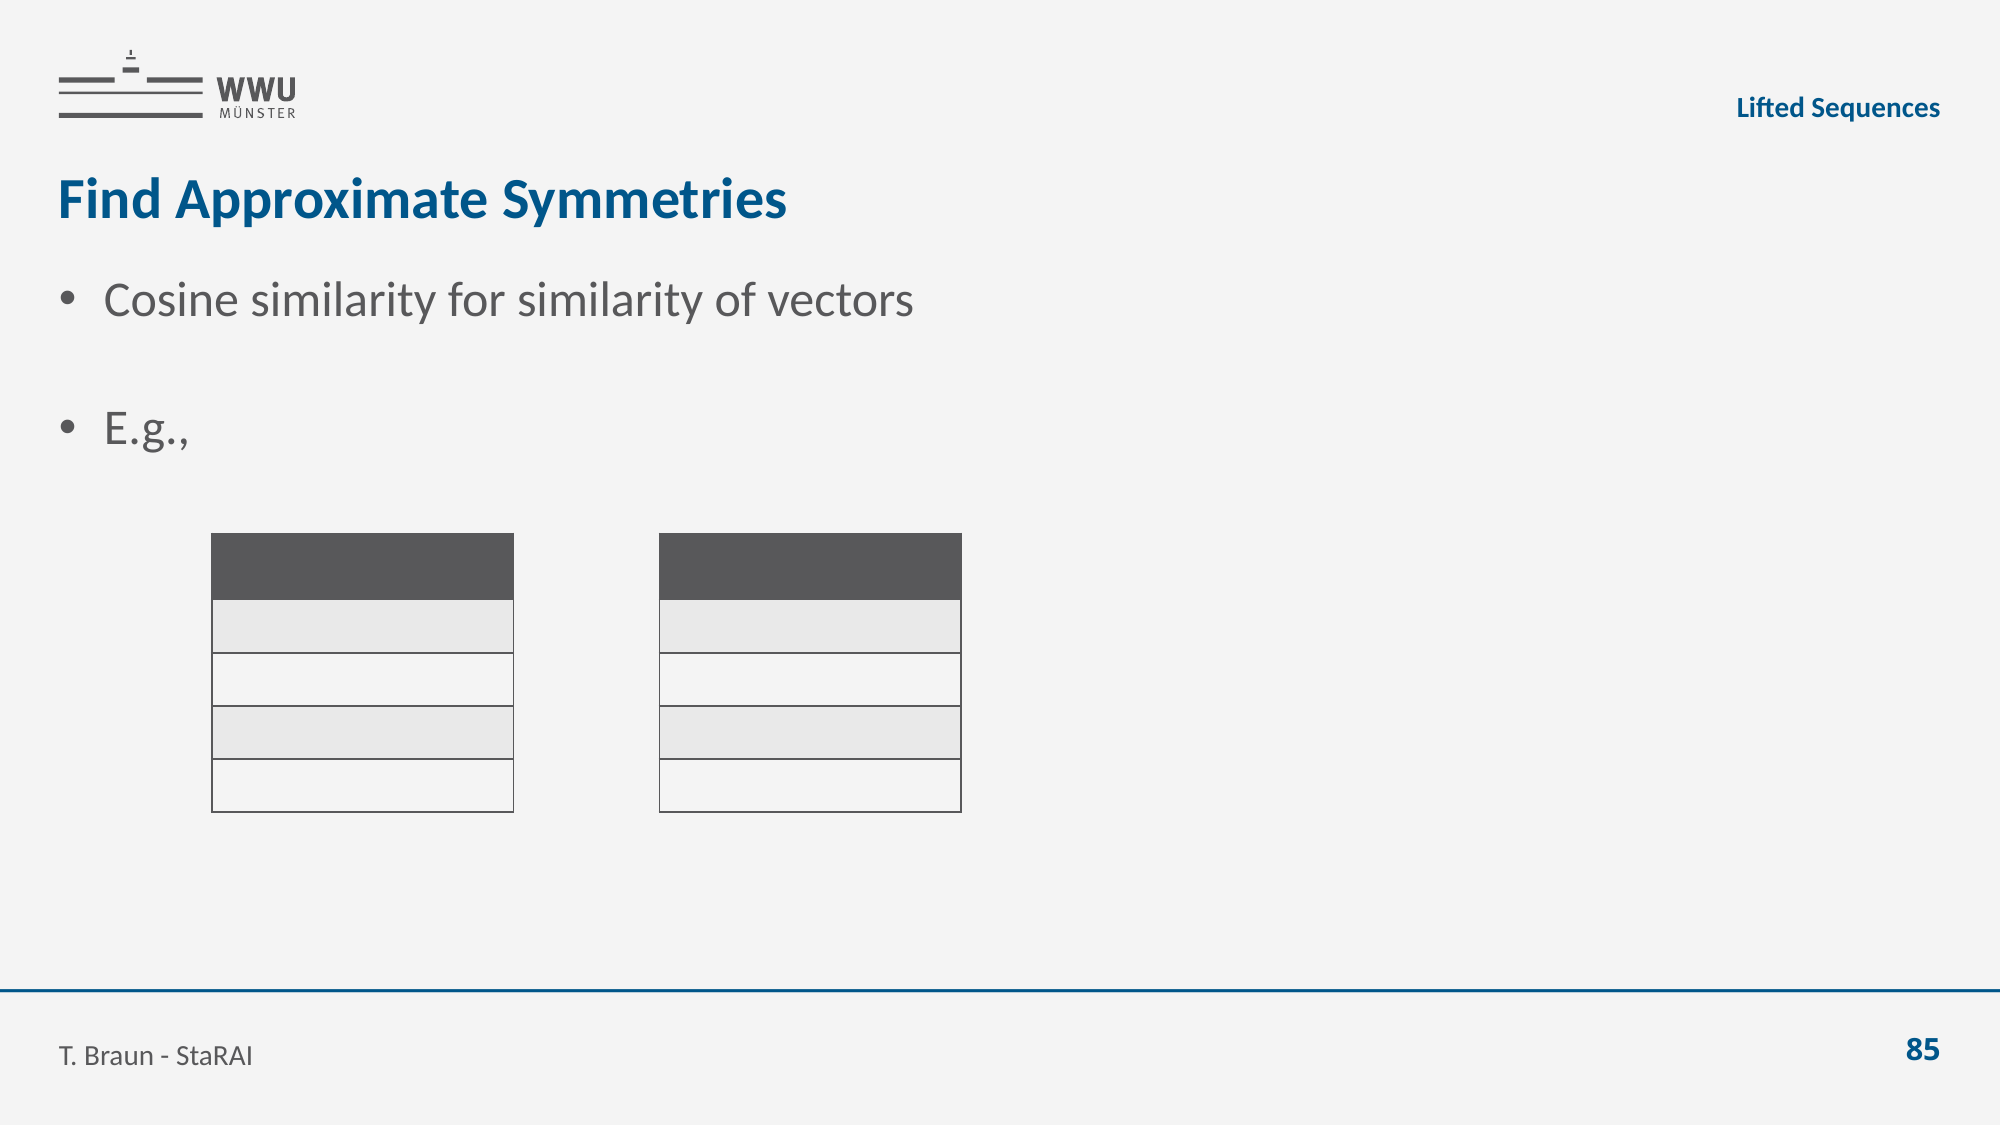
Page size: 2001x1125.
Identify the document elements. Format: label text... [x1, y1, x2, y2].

footer T. Braun - StaRAI [58, 1012, 1440, 1072]
slide_number 85 [1822, 1012, 1941, 1072]
slide_number Lifted Sequences [589, 63, 1941, 123]
title Find Approximate Symmetries [58, 148, 1941, 243]
